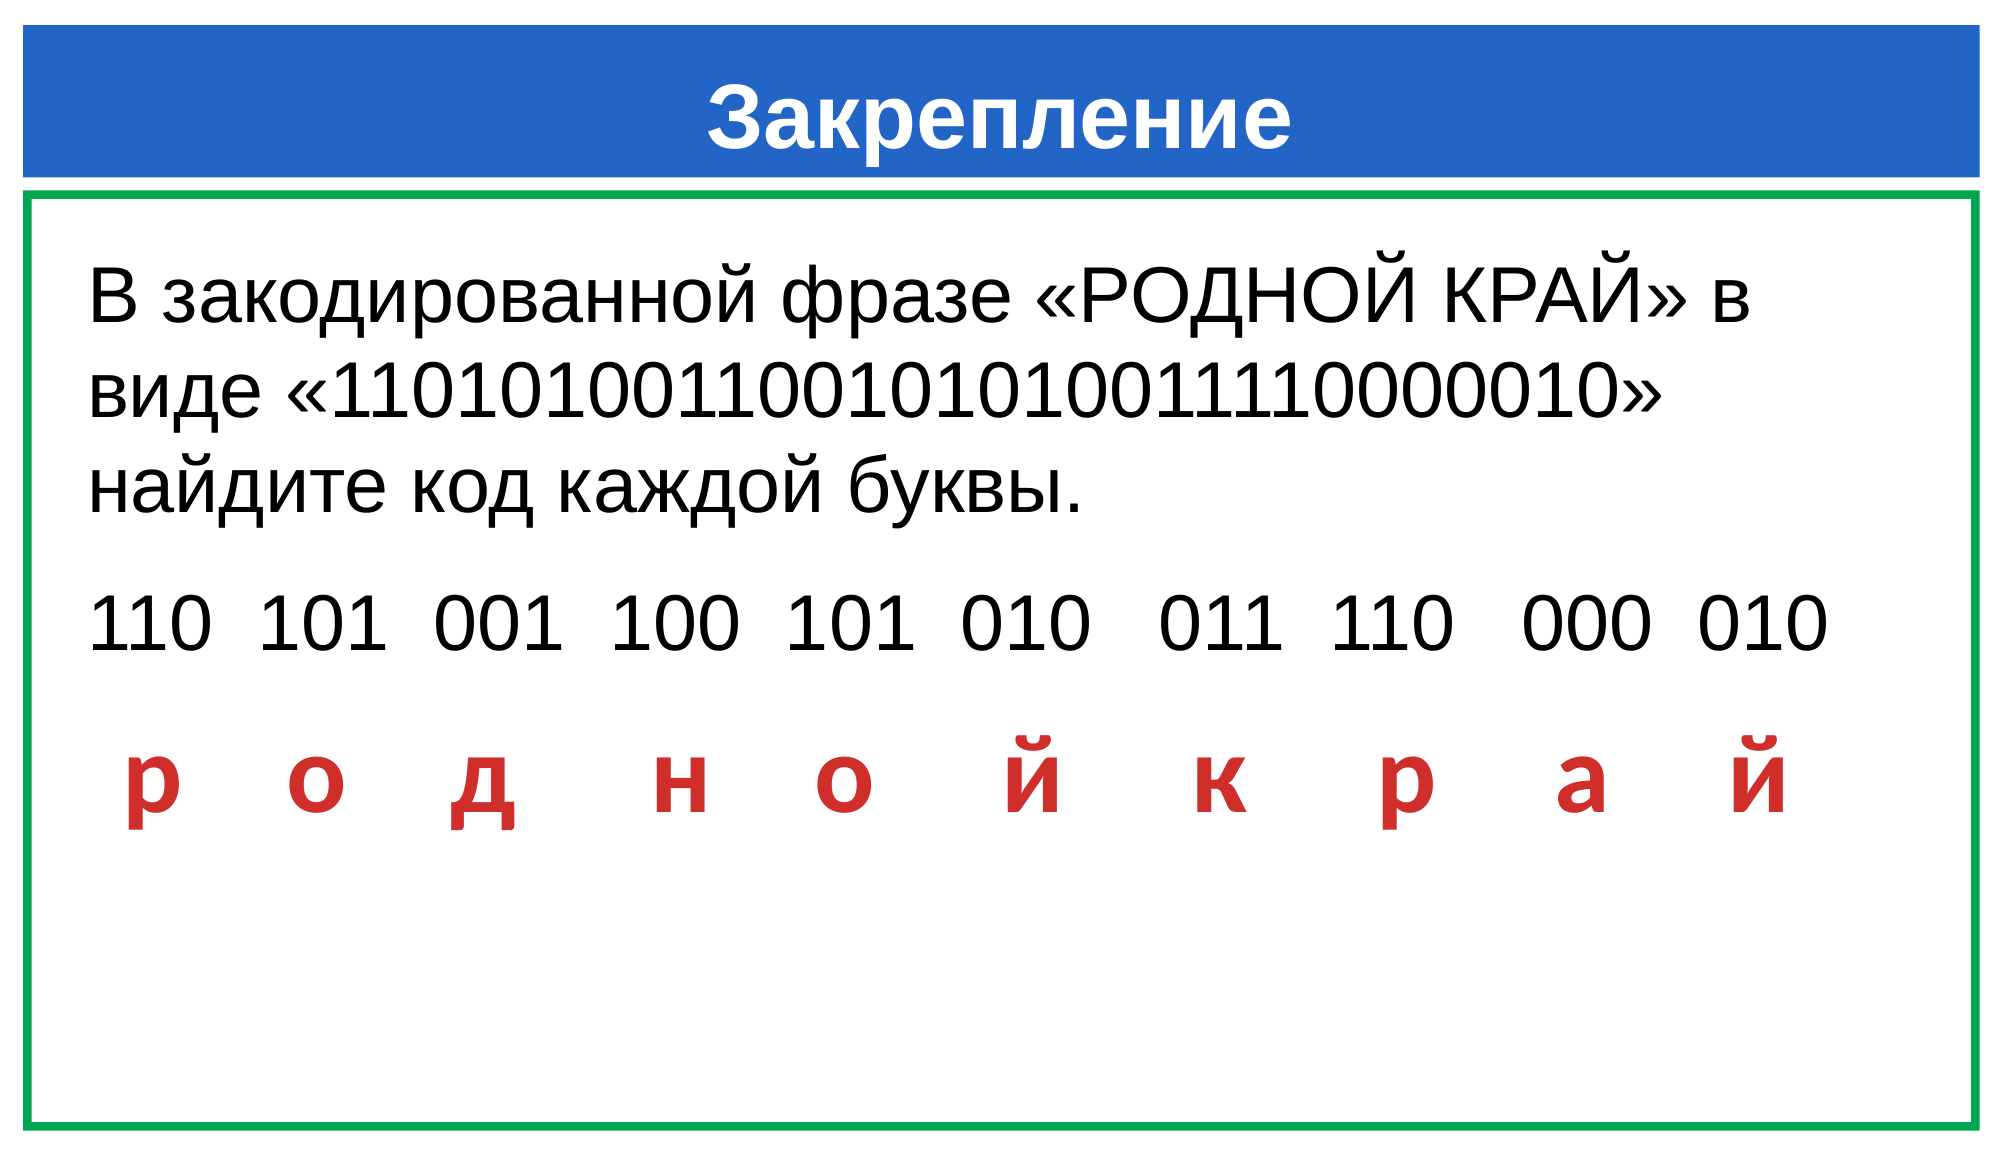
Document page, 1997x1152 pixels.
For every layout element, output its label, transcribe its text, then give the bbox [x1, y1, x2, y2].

text_box Закрепление [60, 50, 1936, 167]
text_box й [986, 693, 1078, 843]
text_box B закодированной фразе «РОДНОЙ КРАЙ» в виде «110101001100101010011110000010» найдите код каждой буквы. [72, 236, 1889, 536]
text_box а [1537, 693, 1629, 843]
text_box 101 001 100 101 010 011 110 000 010 [72, 564, 1889, 769]
text_box н [634, 693, 727, 843]
text_box к [1173, 693, 1266, 843]
text_box о [798, 693, 891, 843]
text_box й [1712, 693, 1805, 843]
text_box д [435, 693, 527, 843]
text_box р [1361, 693, 1453, 843]
text_box о [271, 693, 363, 843]
text_box р [107, 693, 199, 843]
